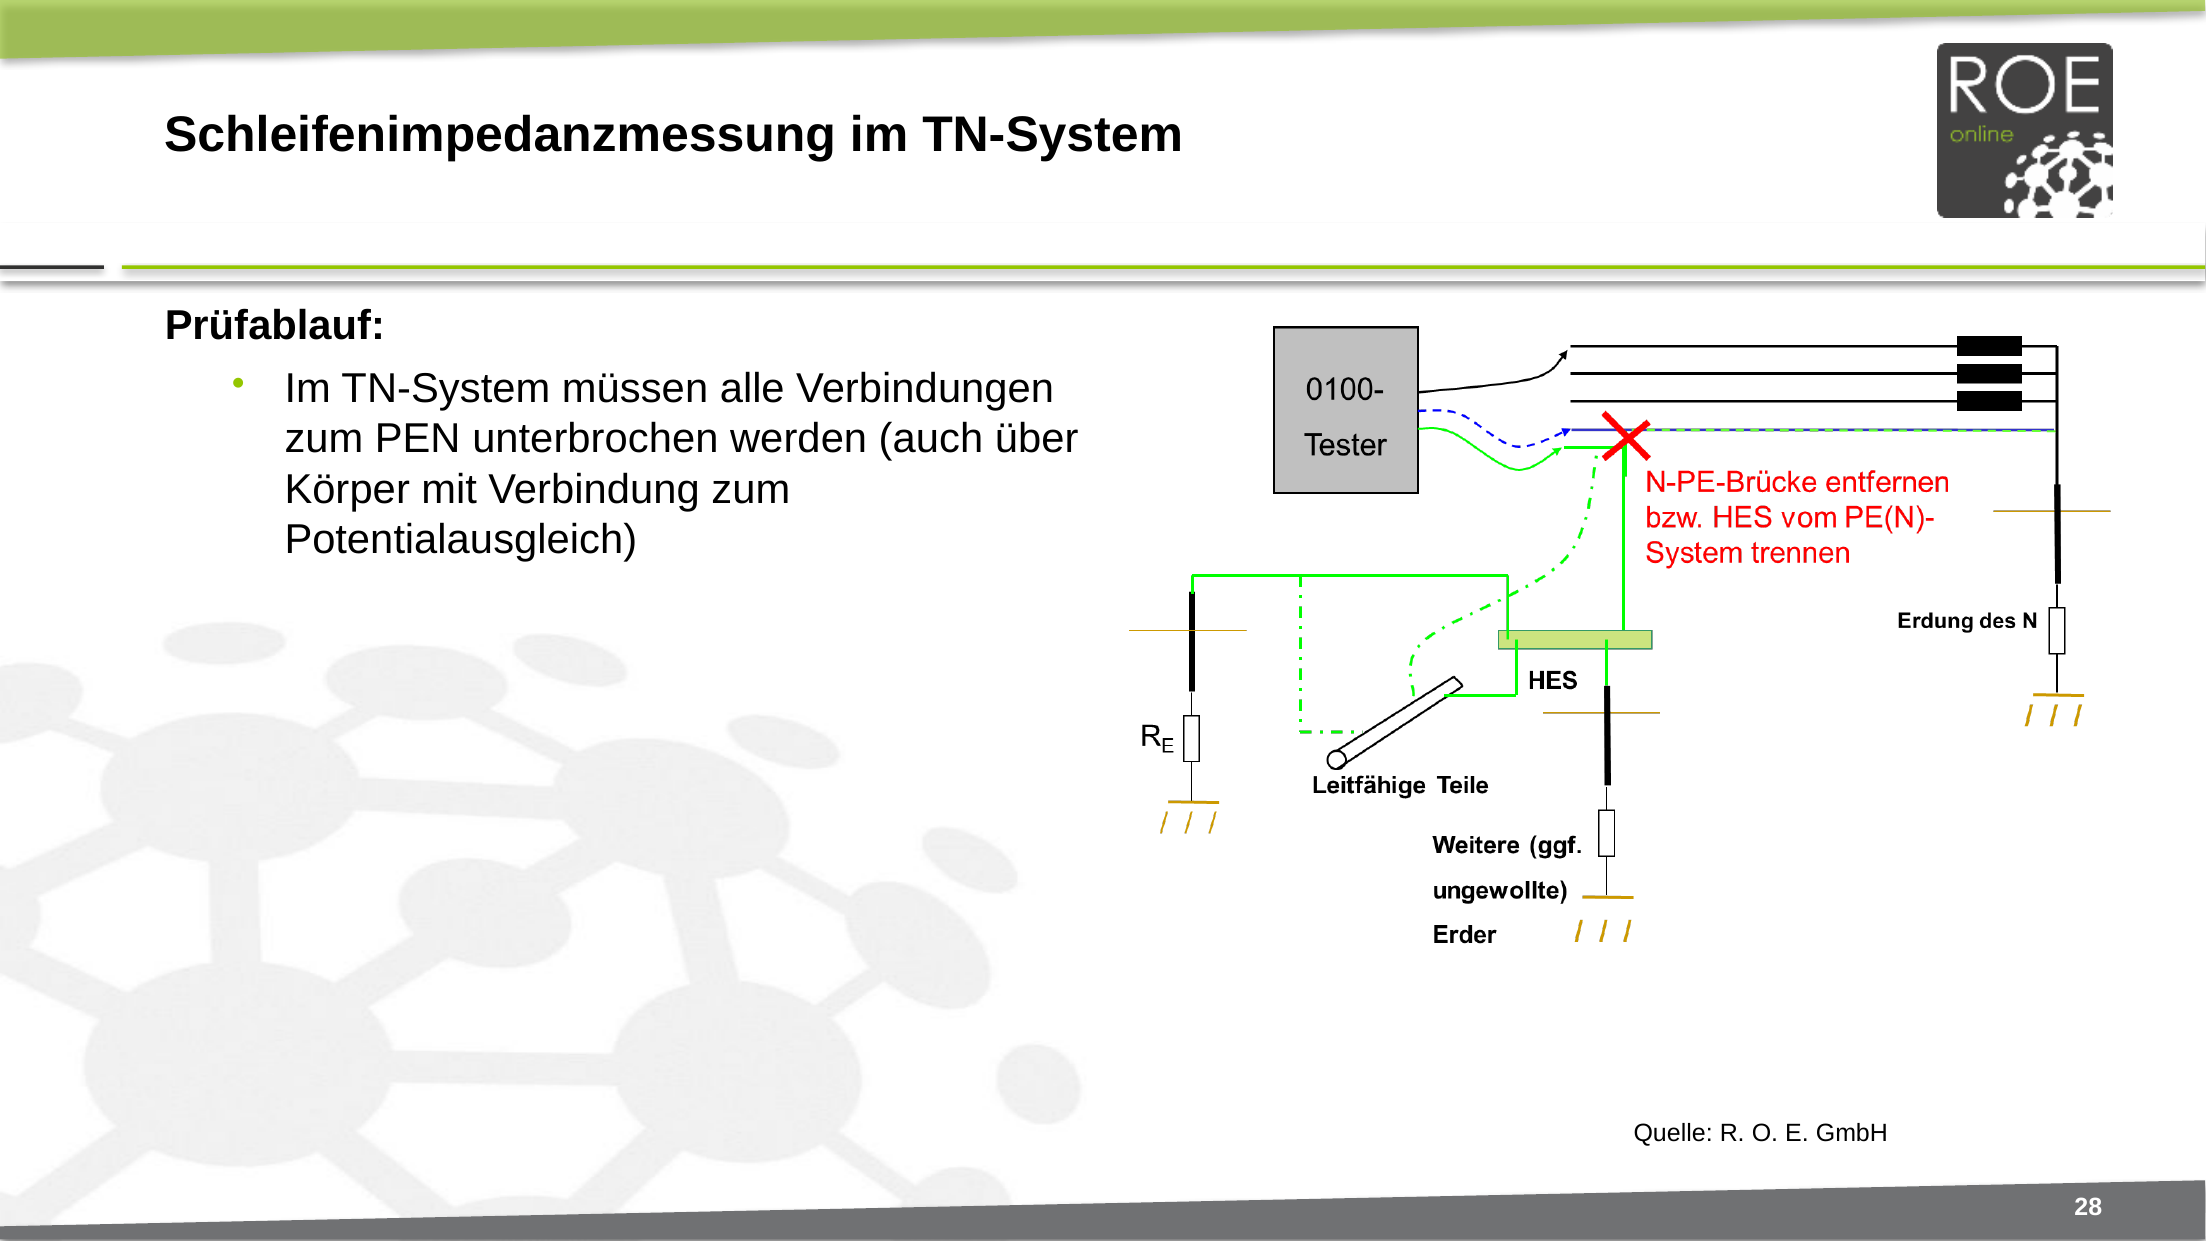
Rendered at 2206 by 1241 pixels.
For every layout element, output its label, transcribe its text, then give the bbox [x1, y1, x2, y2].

picture [1937, 43, 2113, 218]
title Schleifenimpedanzmessung im TN-System [146, 41, 1878, 221]
list Prüfablauf: Im TN-System müssen alle Verbindungen zum PEN unterbrochen werden (auch über Körper mit Verbindung zum Potentialausgleich) [147, 289, 1103, 1103]
slide_number 28 [2023, 1183, 2153, 1228]
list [1122, 325, 2111, 1067]
text_box Quelle: R. O. E. GmbH [1618, 1108, 1904, 1154]
